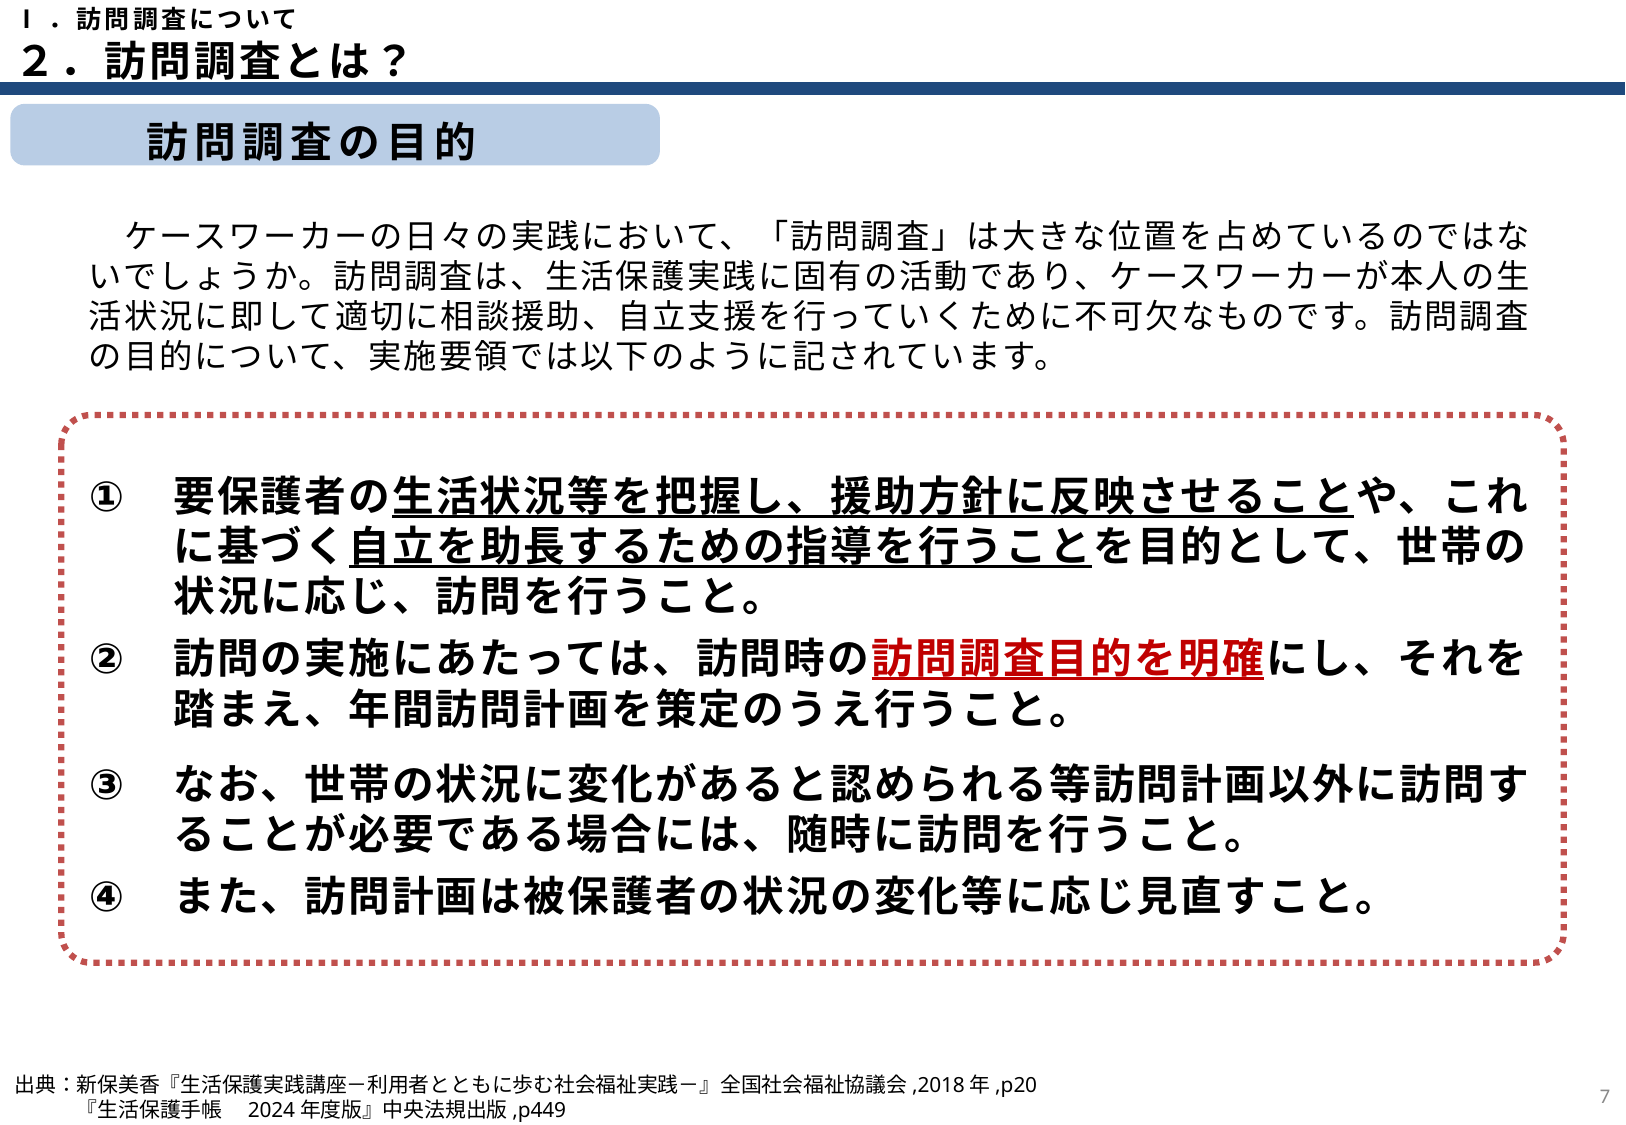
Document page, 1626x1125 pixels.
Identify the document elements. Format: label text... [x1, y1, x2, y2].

text_box ケースワーカーの日々の実践において、「訪問調査」は大きな位置を占めているのではないでしょうか。訪問調査は、生活保護実践に固有の活動であり、ケースワーカーが本人の生活状況に即して適切に相談援助、自立支援を行っていくために不可欠なものです。訪問調査の目的について、実施要領では以下のように記されています。 [74, 207, 1551, 389]
text_box [60, 414, 1565, 964]
text_box 出典：新保美香『生活保護実践講座－利用者とともに歩む社会福祉実践－』全国社会福祉協議会,2018年,p20 『生活保護手帳 2024年度版』中央法規出版,p449 [0, 1071, 1182, 1125]
slide_number 6 [1562, 1065, 1625, 1125]
text_box ２．訪問調査とは？ [0, 35, 1362, 91]
text_box Ⅰ．訪問調査について [0, 1, 1362, 35]
text_box 訪問調査の目的 [9, 102, 661, 167]
